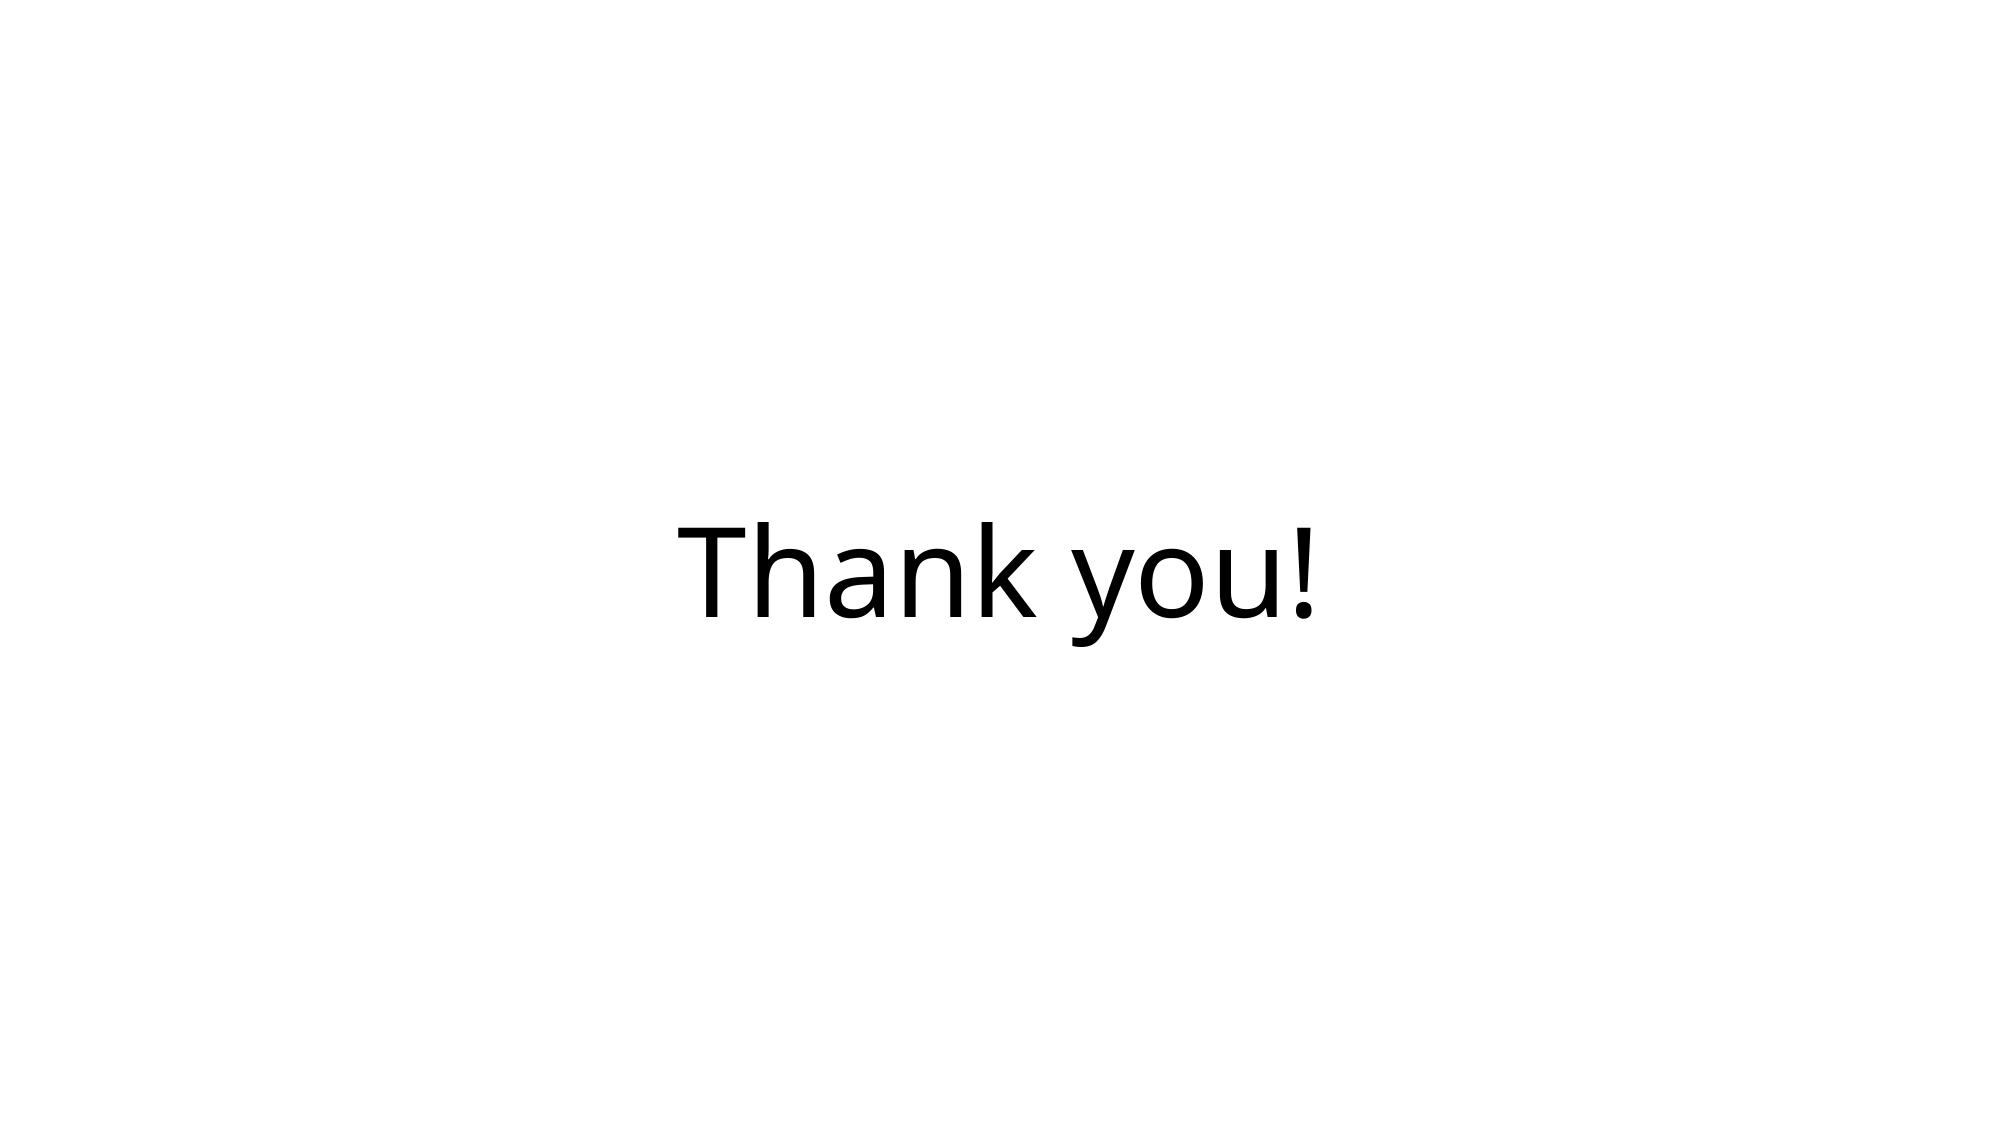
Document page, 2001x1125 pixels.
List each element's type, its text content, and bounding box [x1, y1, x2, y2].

title Thank you! [624, 473, 1375, 652]
